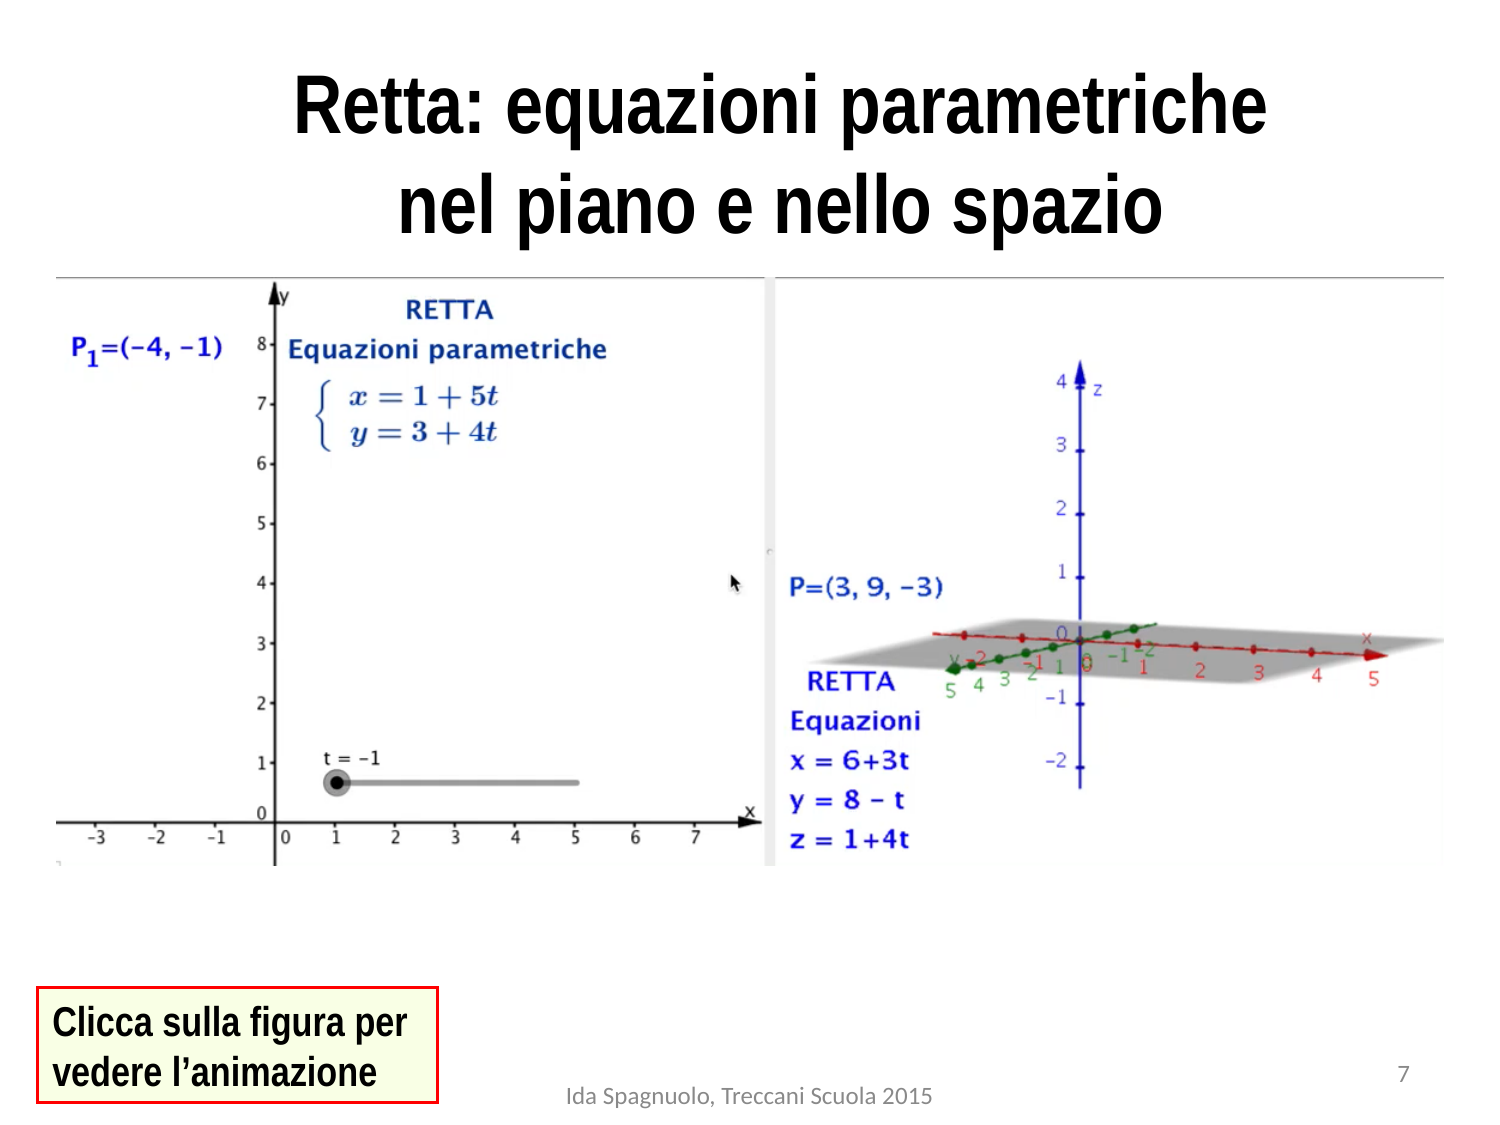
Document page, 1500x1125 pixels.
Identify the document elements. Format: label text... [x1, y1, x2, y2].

text_box [0, 50, 1500, 111]
footer Ida Spagnuolo, Treccani Scuola 2015 [512, 1065, 988, 1125]
title Retta: equazioni parametriche nel piano e nello spazio [237, 111, 1325, 238]
slide_number 7 [1074, 1042, 1425, 1103]
text_box Clicca sulla figura per vedere l’animazione [37, 987, 438, 1103]
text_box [55, 276, 1445, 867]
